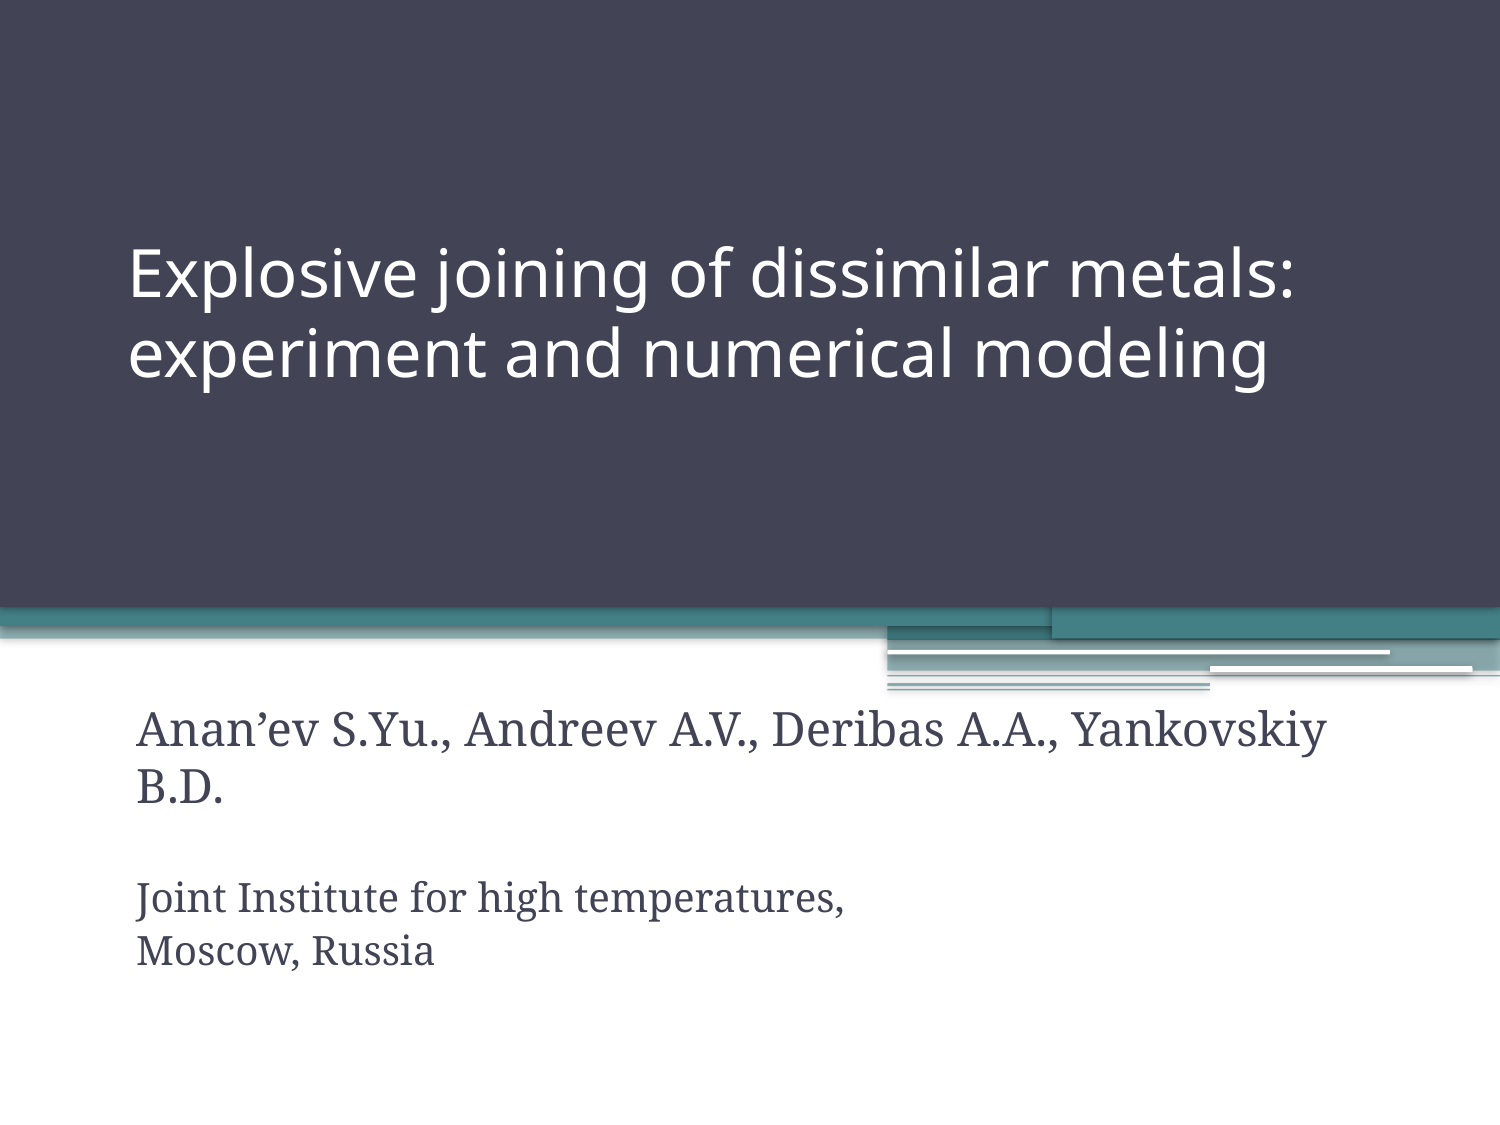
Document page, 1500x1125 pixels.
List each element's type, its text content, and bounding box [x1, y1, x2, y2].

title Explosive joining of dissimilar metals: experiment and numerical modeling [112, 117, 1388, 399]
subtitle Anan’ev S.Yu., Andreev A.V., Deribas A.A., Yankovskiy B.D. Joint Institute for high temperatures, Moscow, Russia [112, 692, 1412, 984]
